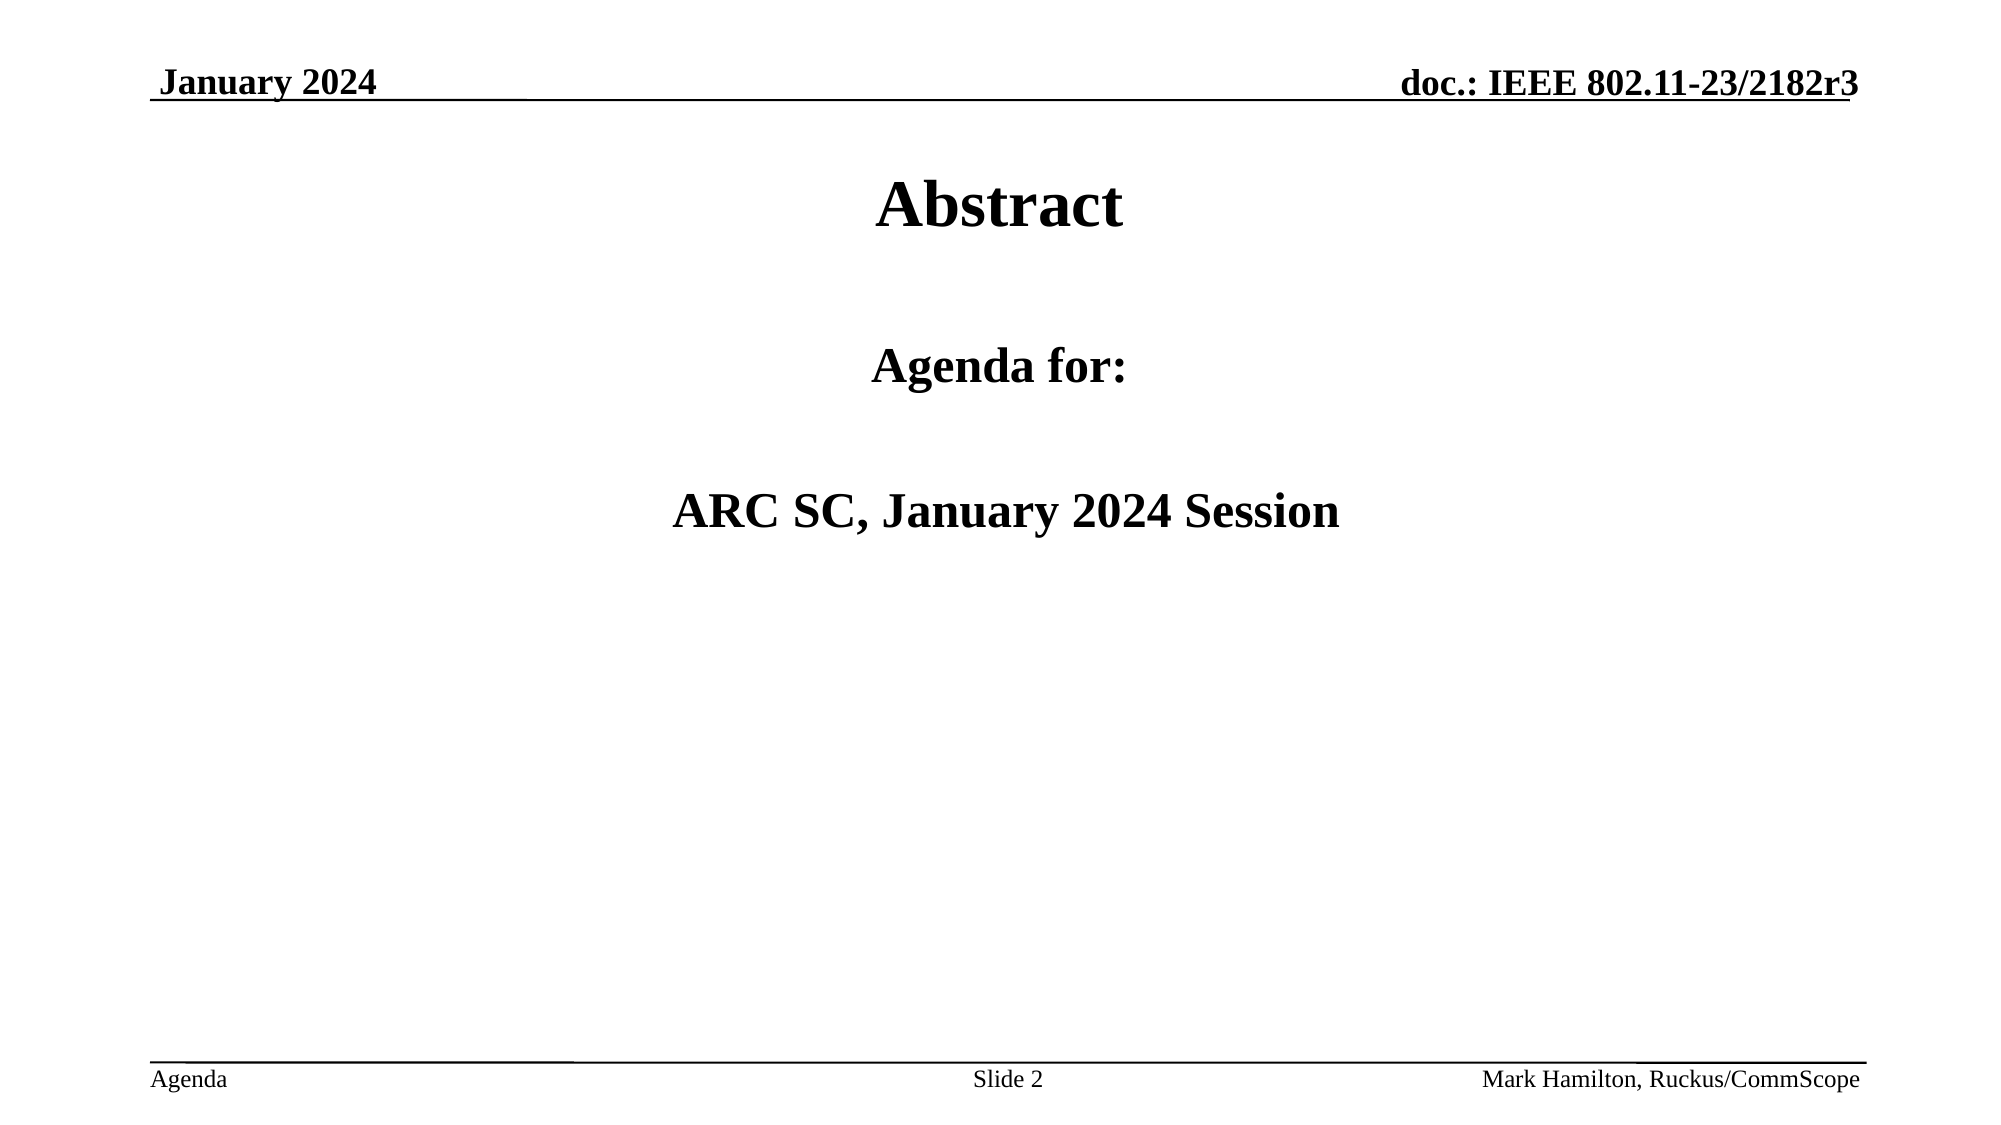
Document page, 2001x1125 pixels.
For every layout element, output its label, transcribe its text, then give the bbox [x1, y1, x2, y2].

list Agenda for: ARC SC, January 2024 Session [149, 324, 1850, 1000]
slide_number Slide 2 [950, 1061, 1067, 1123]
title Abstract [149, 112, 1850, 288]
